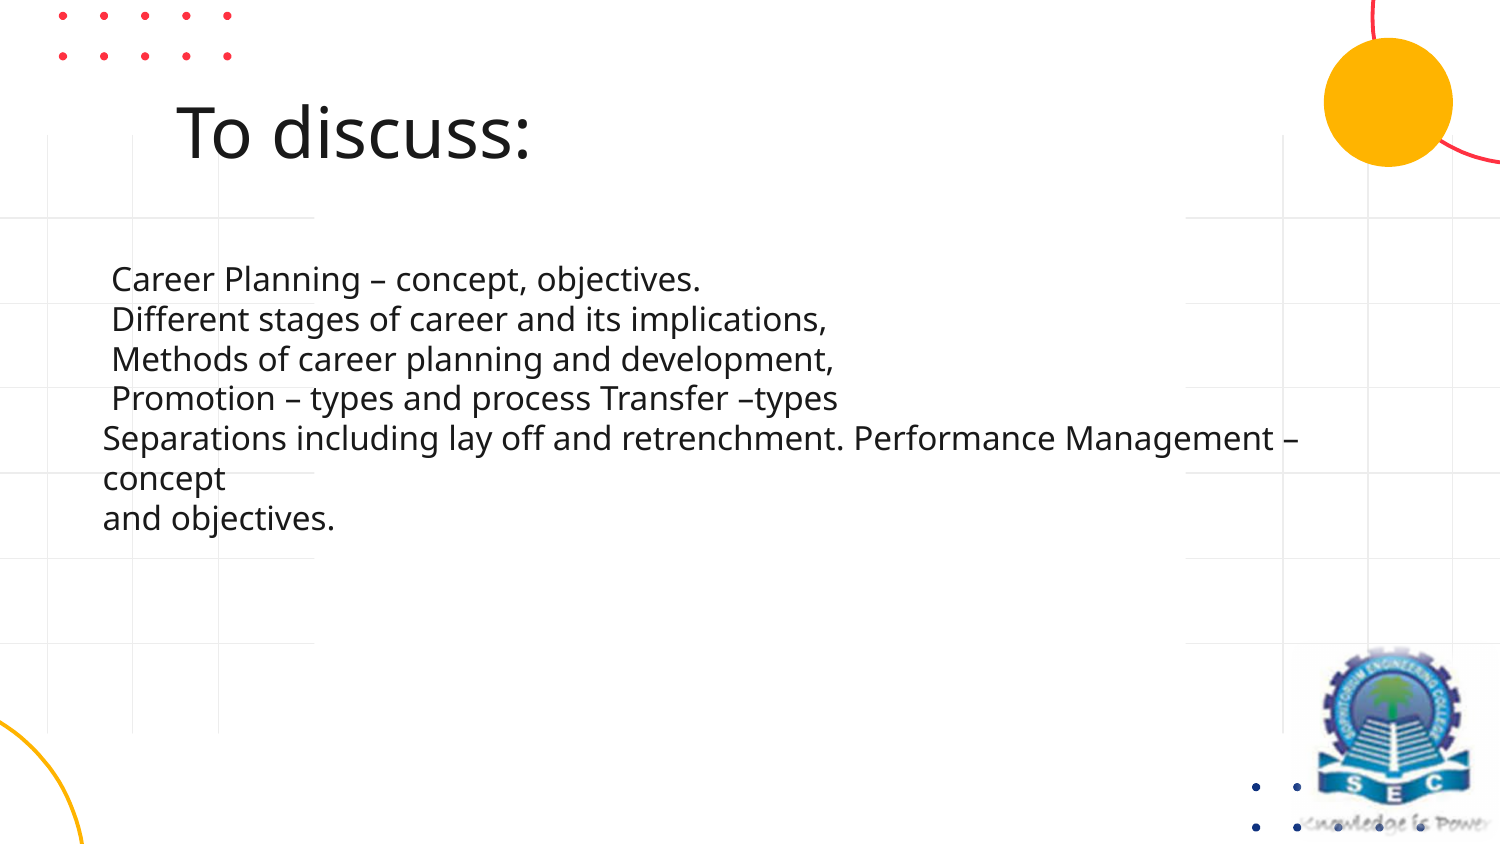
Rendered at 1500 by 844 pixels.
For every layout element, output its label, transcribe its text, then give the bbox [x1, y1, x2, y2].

title To discuss: Career Planning – concept, objectives. Different stages of career and its implications, Methods of career planning and development, Promotion – types and process Transfer –types Separations including lay off and retrenchment. Performance Management – concept and objectives. [87, 72, 1382, 709]
picture [1289, 638, 1500, 844]
